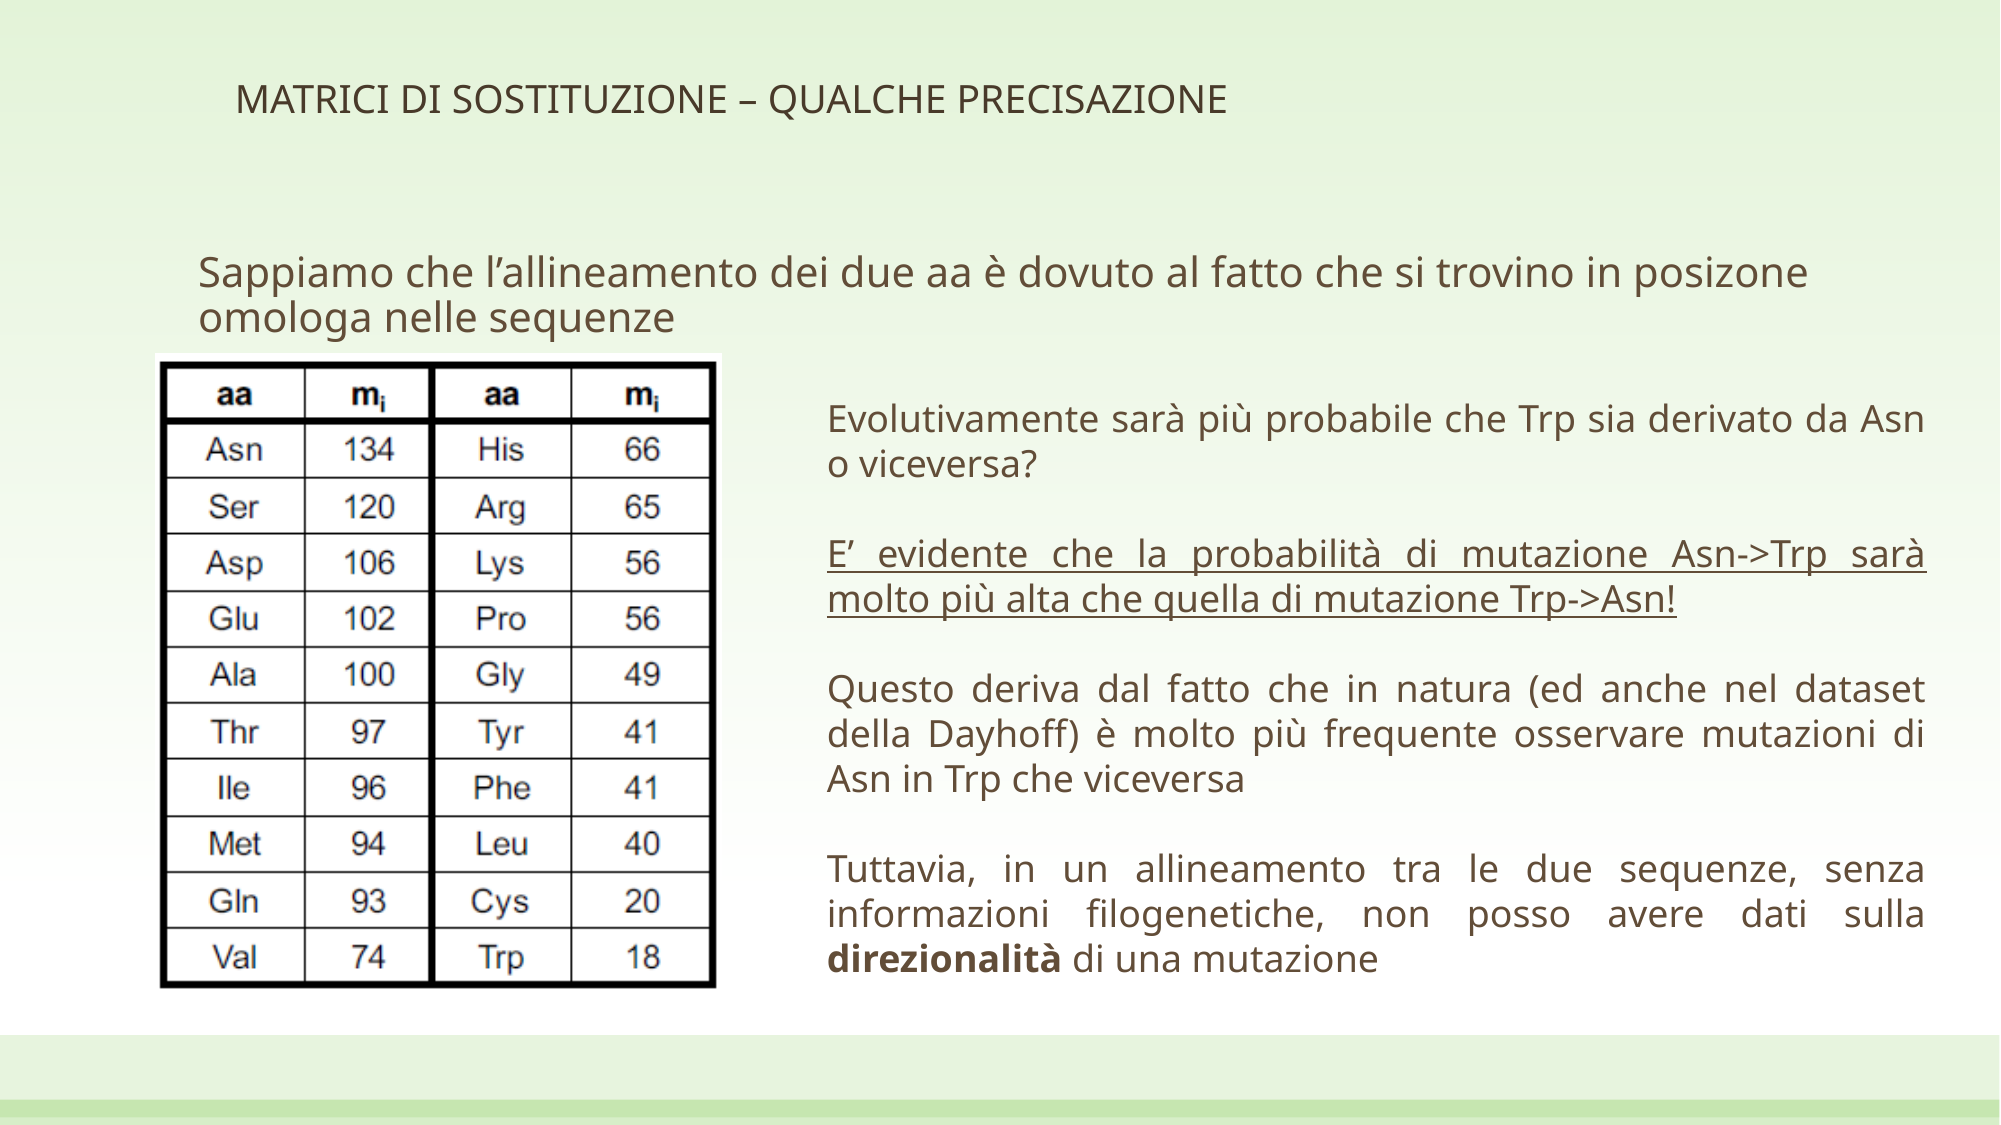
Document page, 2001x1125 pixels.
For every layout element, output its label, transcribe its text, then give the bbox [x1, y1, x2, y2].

picture [154, 353, 722, 994]
list Sappiamo che l’allineamento dei due aa è dovuto al fatto che si trovino in posizone omologa nelle sequenze [175, 243, 1921, 1020]
title MATRICI DI SOSTITUZIONE – QUALCHE PRECISAZIONE [219, 71, 1780, 130]
text_box Evolutivamente sarà più probabile che Trp sia derivato da Asn o viceversa? E’ evidente che la probabilità di mutazione Asn->Trp sarà molto più alta che quella di mutazione Trp->Asn! Questo deriva dal fatto che in natura (ed anche nel dataset della Dayhoff) è molto più frequente osservare mutazioni di Asn in Trp che viceversa Tuttavia, in un allineamento tra le due sequenze, senza informazioni filogenetiche, non posso avere dati sulla direzionalità di una mutazione [812, 387, 1942, 988]
